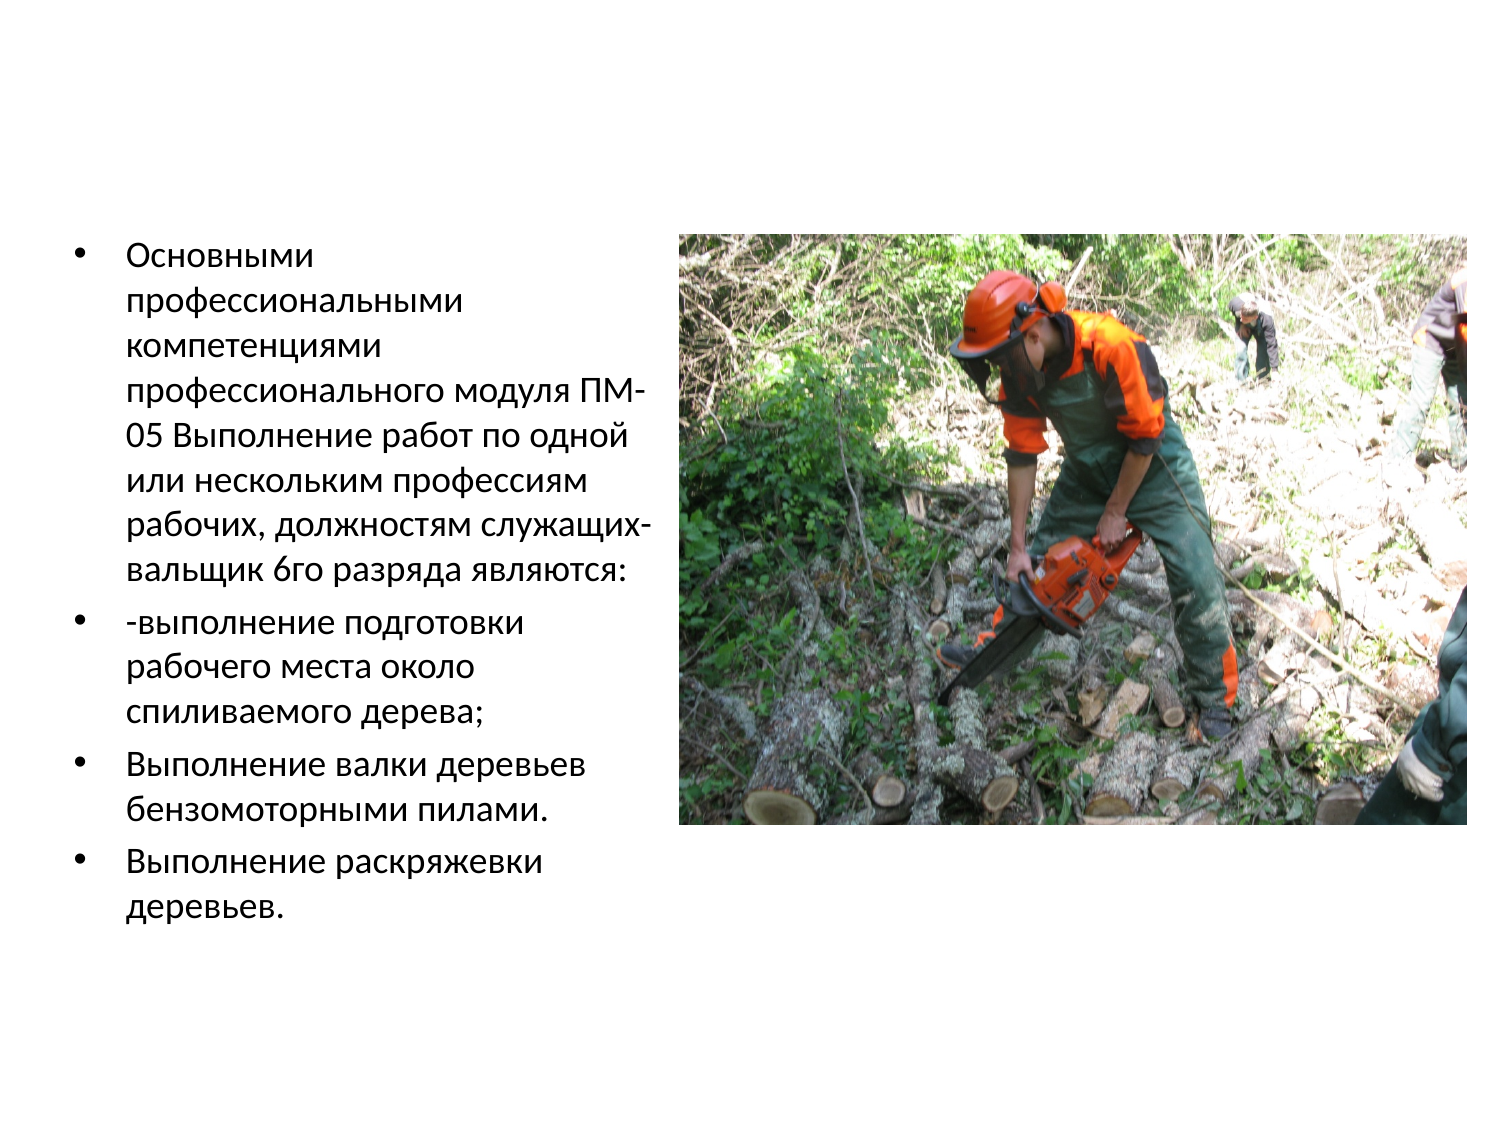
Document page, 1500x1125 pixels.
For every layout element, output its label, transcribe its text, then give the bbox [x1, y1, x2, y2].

picture [679, 234, 1468, 826]
list Основными профессиональными компетенциями профессионального модуля ПМ-05 Выполнение работ по одной или нескольким профессиям рабочих, должностям служащих- вальщик 6го разряда являются: -выполнение подготовки рабочего места около спиливаемого дерева; Выполнение валки деревьев бензомоторными пилами. Выполнение раскряжевки деревьев. [58, 222, 675, 966]
